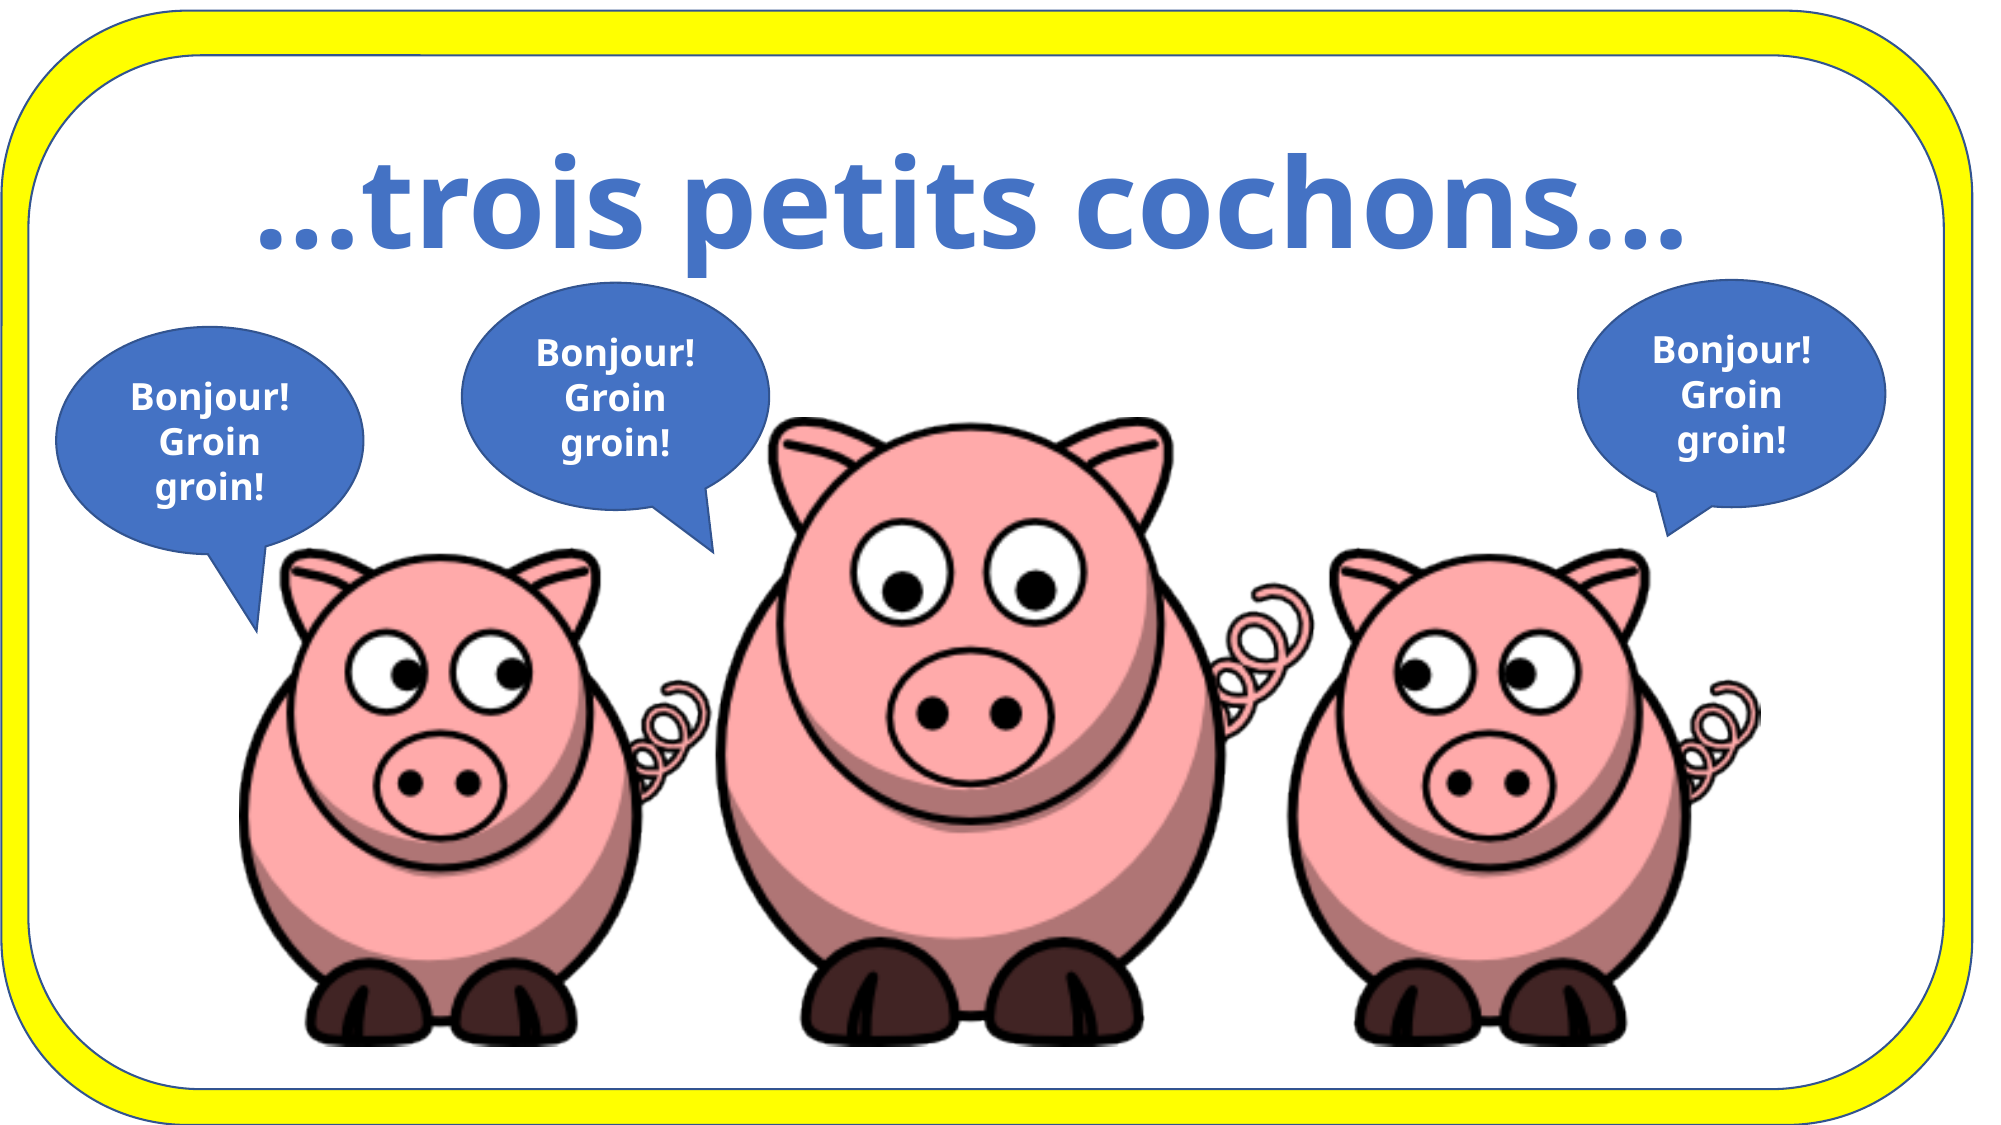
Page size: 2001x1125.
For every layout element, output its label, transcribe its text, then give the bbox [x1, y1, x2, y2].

text_box [0, 9, 1974, 1125]
picture [239, 417, 1761, 1047]
title …trois petits cochons… [222, 55, 1723, 283]
text_box Bonjour! Groin groin! [1577, 278, 1887, 507]
text_box [27, 54, 1945, 1091]
text_box Bonjour! Groin groin! [55, 325, 362, 606]
text_box Bonjour! Groin groin! [460, 281, 771, 417]
